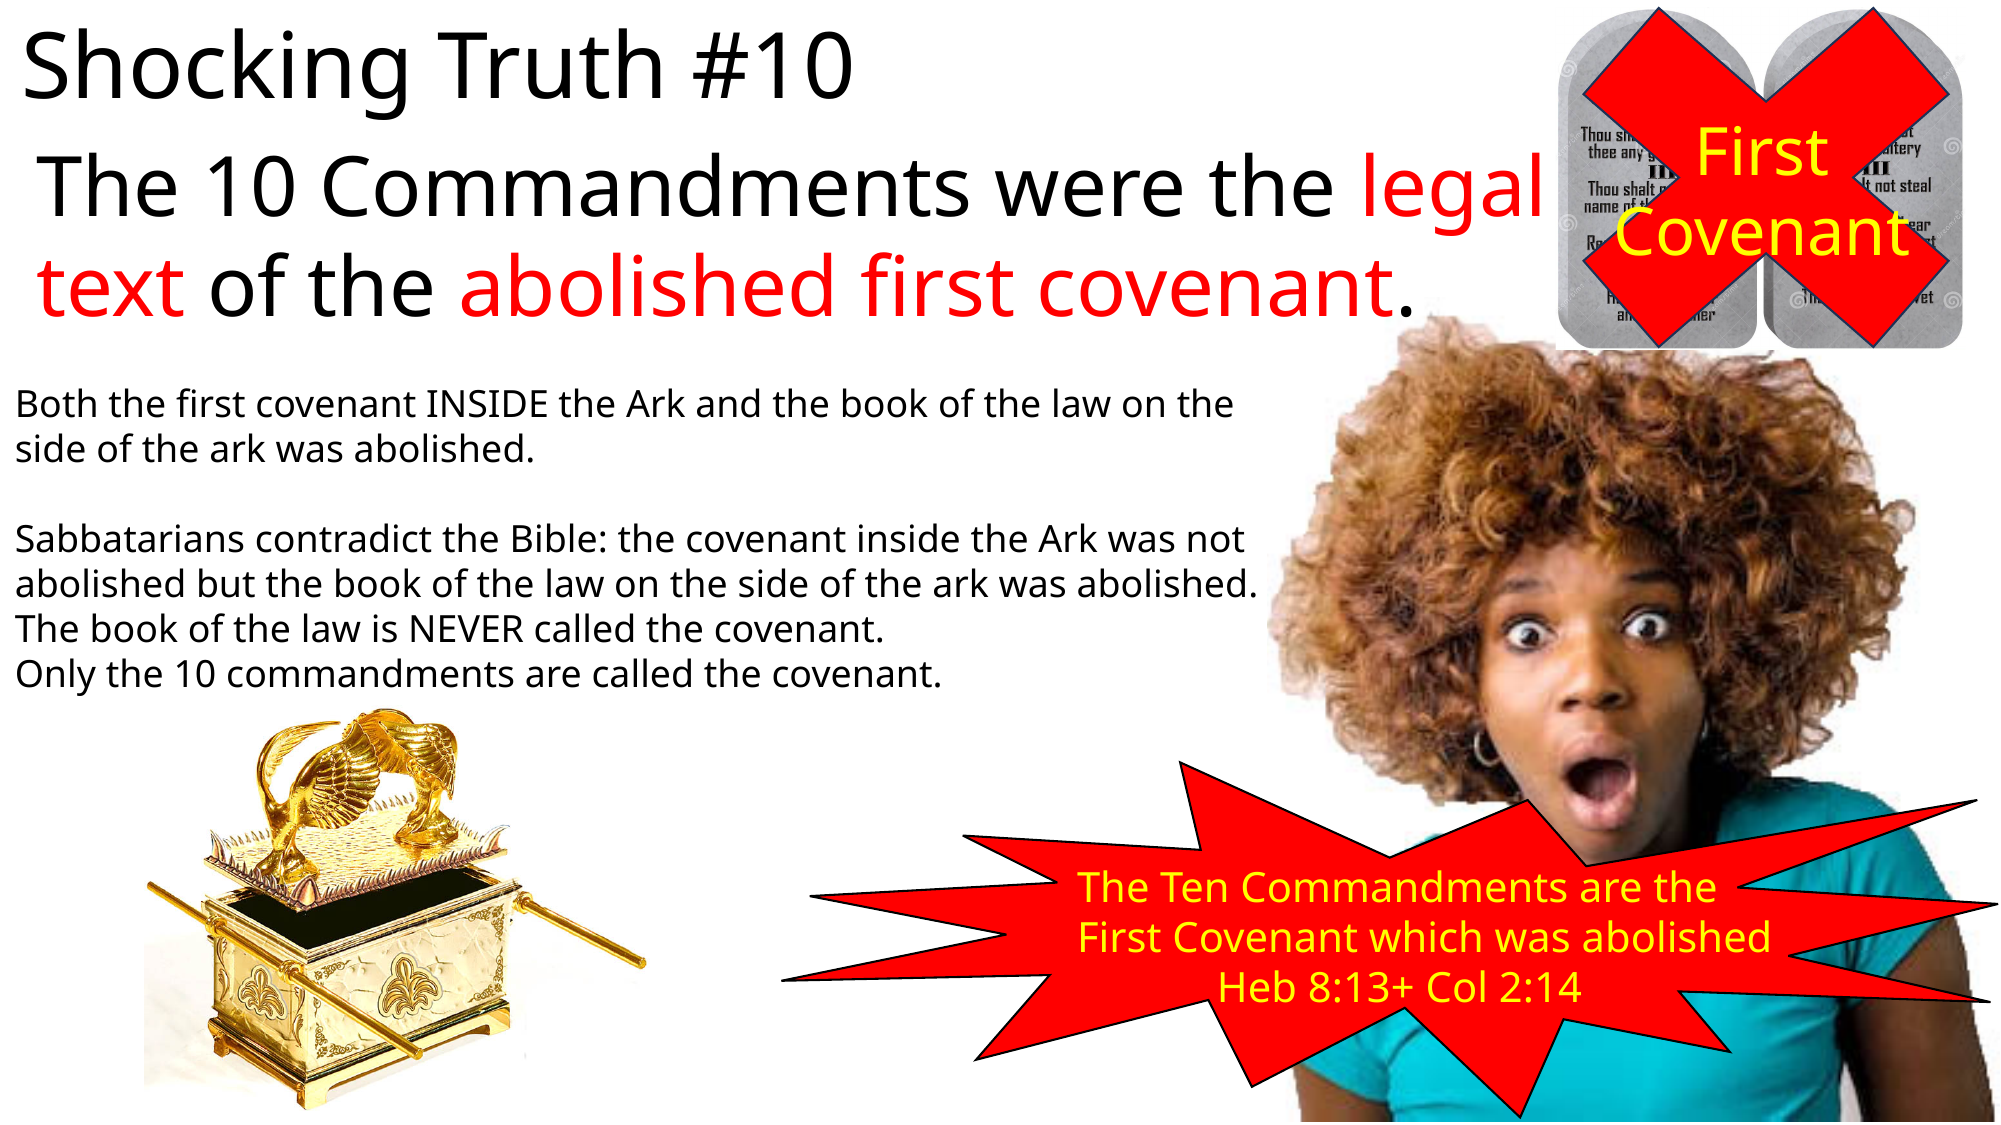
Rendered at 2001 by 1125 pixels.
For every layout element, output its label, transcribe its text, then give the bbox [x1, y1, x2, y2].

picture [1267, 7, 2000, 1122]
text_box [781, 760, 1267, 1062]
text_box [1216, 1019, 1267, 1089]
text_box Shocking Truth #10 [6, 0, 1862, 125]
picture [144, 705, 650, 1111]
text_box The 10 Commandments were the legal text of the abolished first covenant. [21, 126, 1555, 341]
text_box Both the first covenant INSIDE the Ark and the book of the law on the side of the ark was abolished. Sabbatarians contradict the Bible: the covenant inside the Ark was not abolished but the book of the law on the side of the ark was abolished. The book of the law is NEVER called the covenant. Only the 10 commandments are called the covenant. [0, 372, 1267, 703]
text_box The Ten Commandments are the First Covenant which was abolished Heb 8:13+ Col 2:14 [1062, 853, 1267, 1019]
